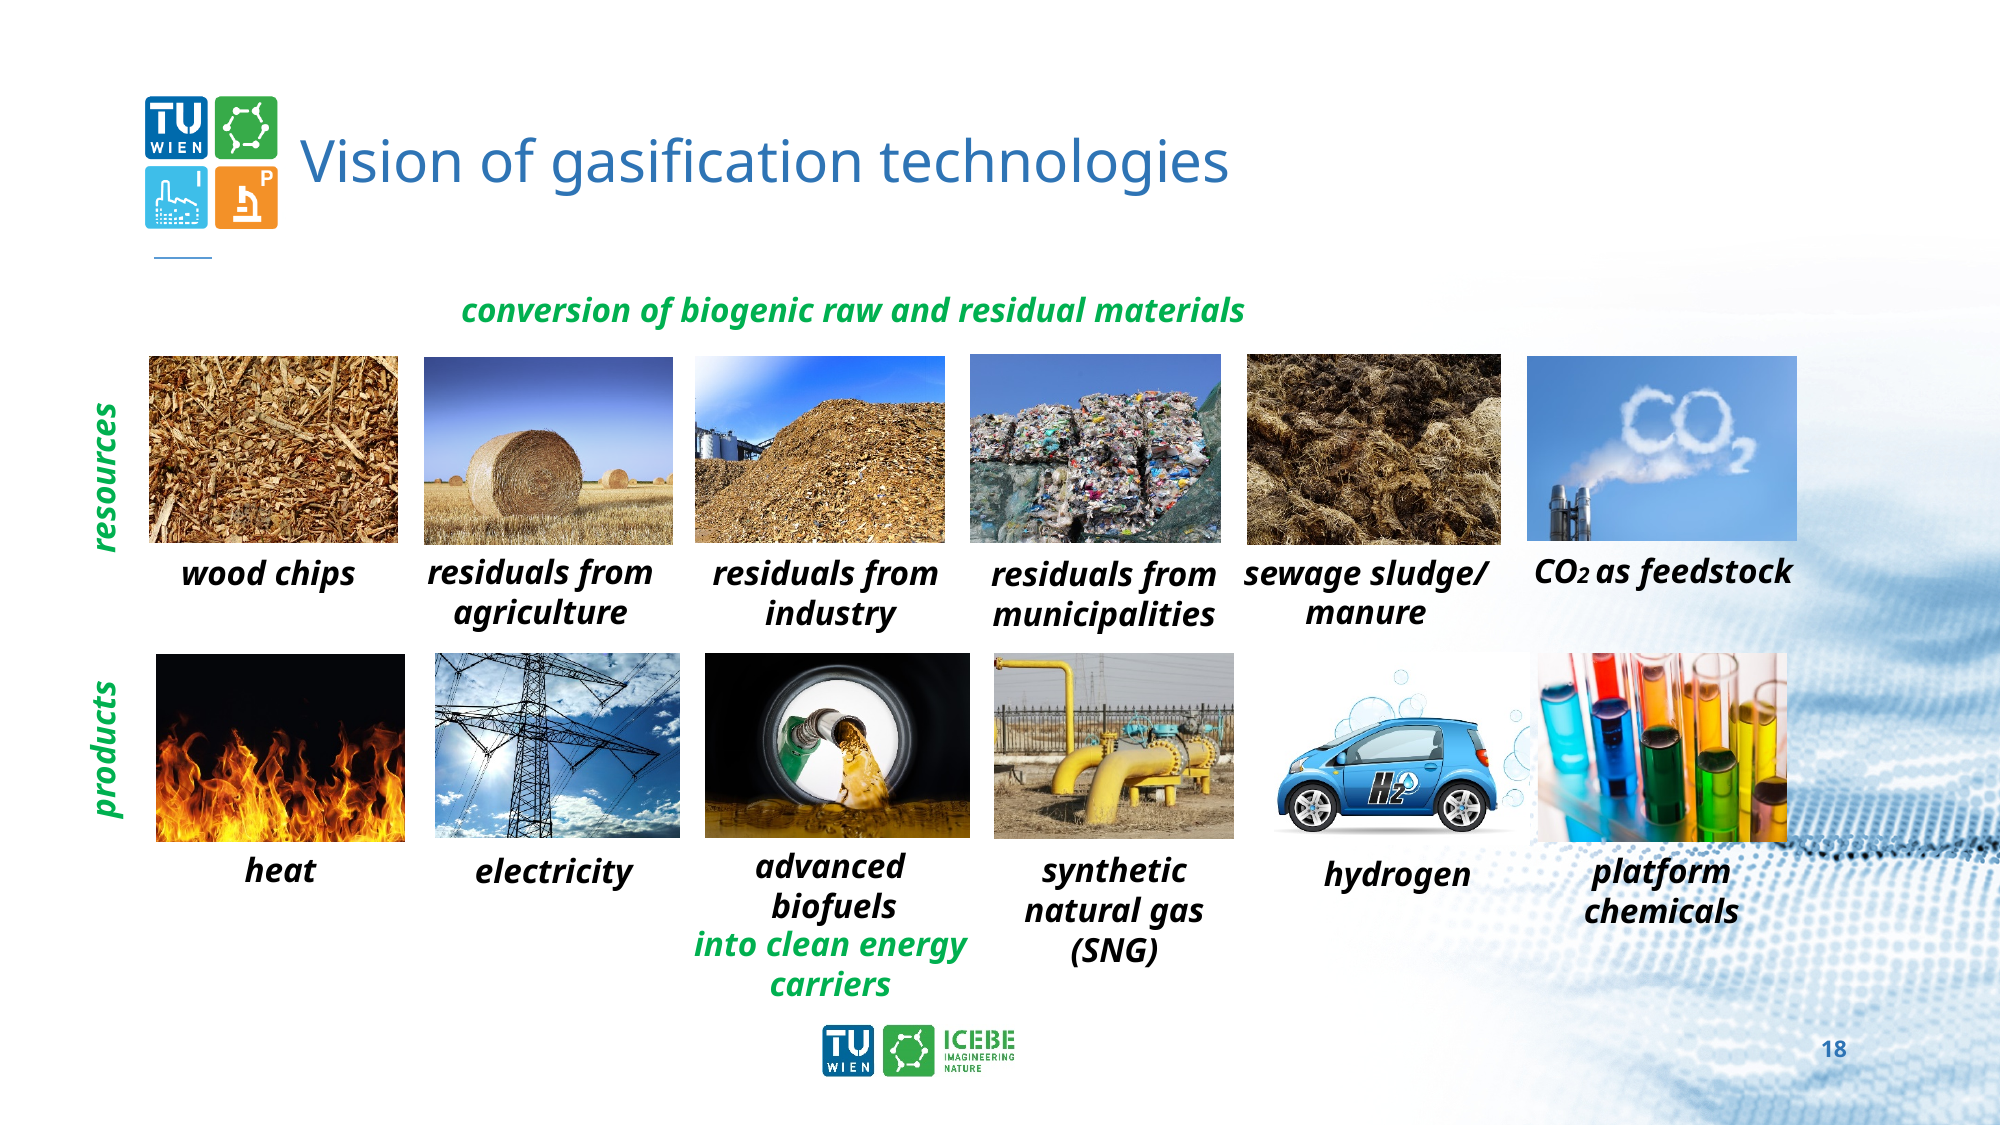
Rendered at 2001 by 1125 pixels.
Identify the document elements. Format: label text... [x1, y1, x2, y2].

text_box heat [177, 842, 384, 897]
text_box advanced biofuels [673, 838, 995, 915]
text_box conversion of biogenic raw and residual materials [404, 281, 1303, 337]
text_box CO2 as feedstock [1501, 542, 1835, 598]
text_box sewage sludge/ manure [1227, 544, 1505, 639]
text_box products [74, 629, 130, 870]
text_box 18 [954, 1020, 1863, 1081]
text_box synthetic natural gas (SNG) [995, 841, 1235, 977]
text_box into clean energy carriers [619, 915, 1042, 1011]
text_box resources [74, 358, 130, 599]
text_box residuals from industry [690, 544, 971, 640]
text_box platform chemicals [1504, 843, 1820, 938]
text_box residuals from municipalities [940, 545, 1269, 641]
title Vision of gasification technologies [286, 105, 1863, 221]
picture [0, 0, 2000, 1125]
text_box hydrogen [1284, 845, 1504, 901]
text_box wood chips [144, 545, 393, 600]
text_box residuals from agriculture [397, 543, 684, 639]
text_box electricity [435, 842, 673, 898]
